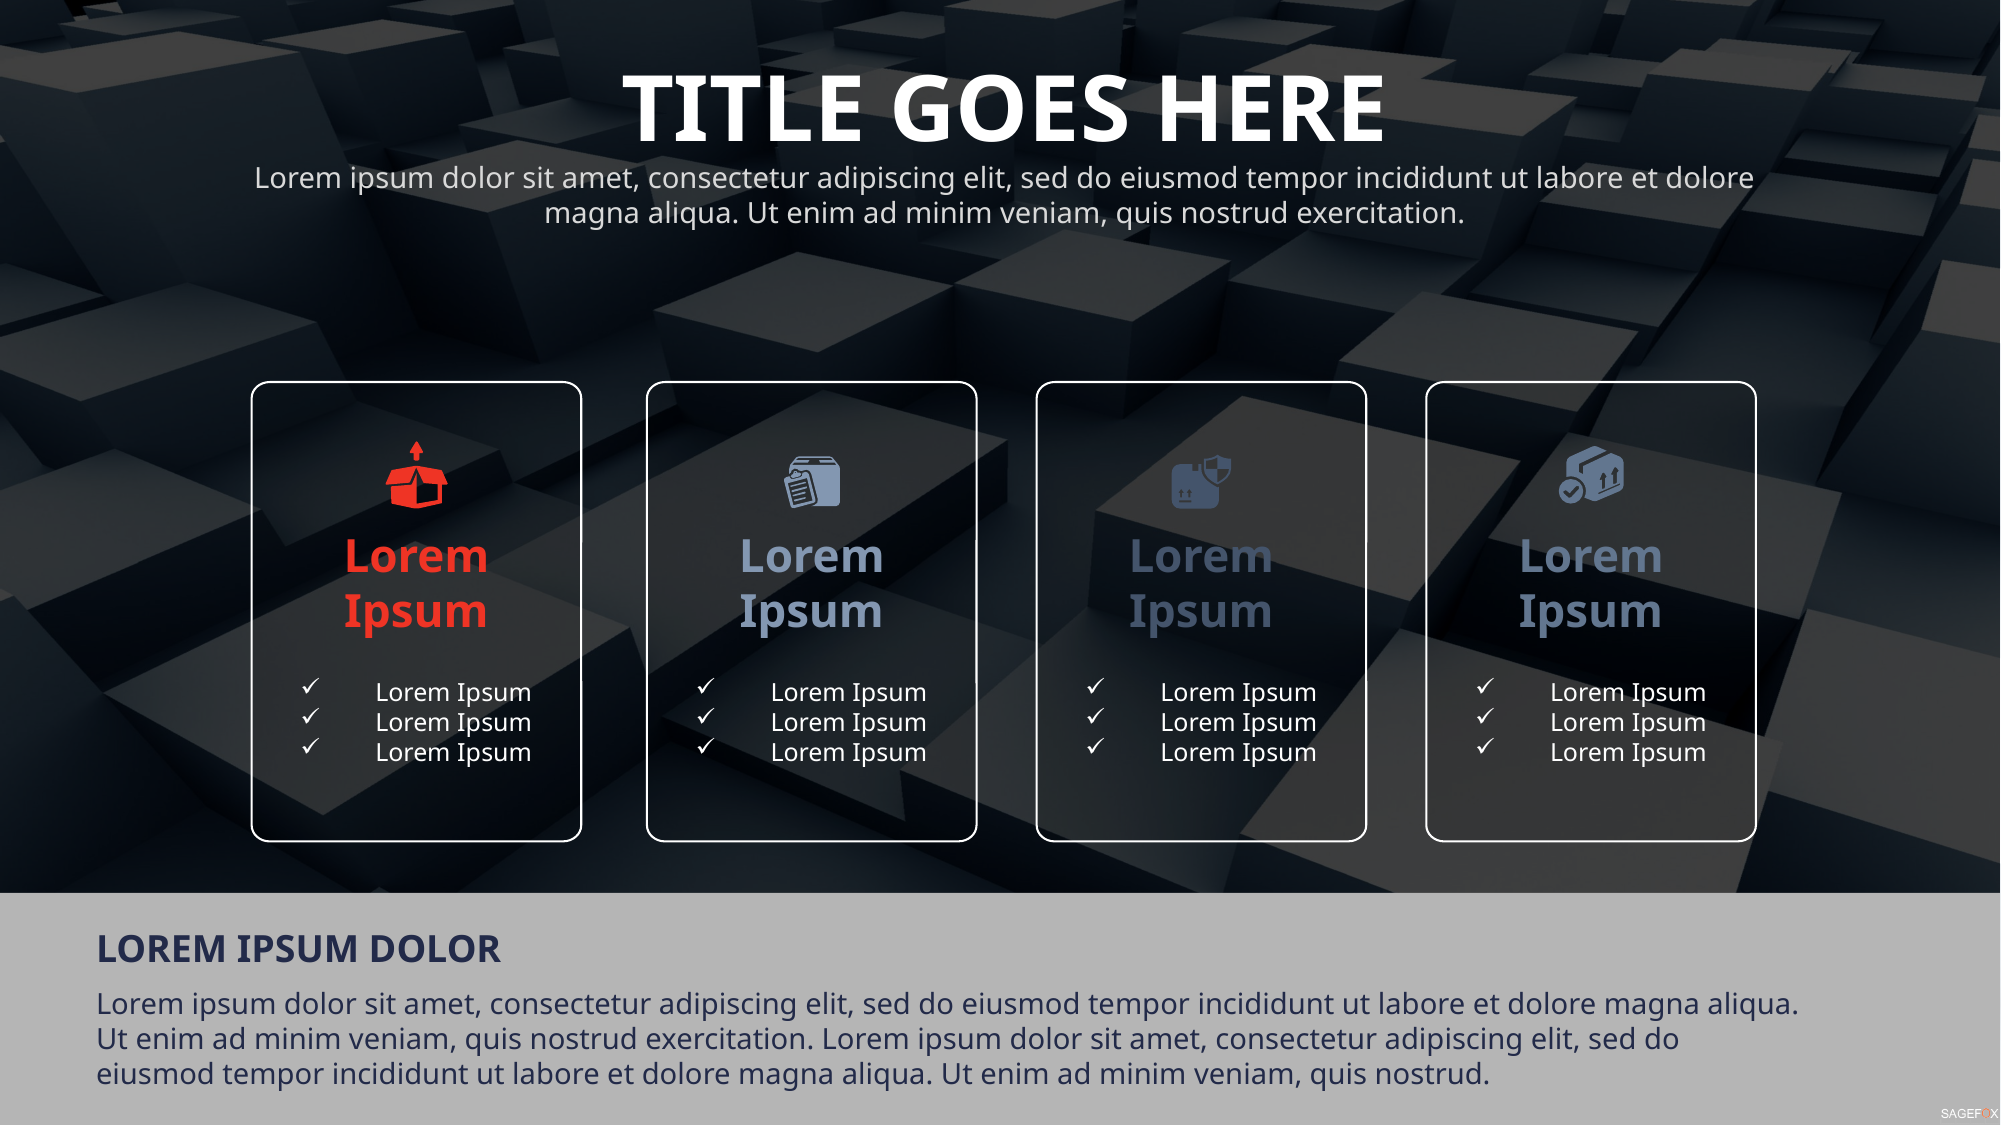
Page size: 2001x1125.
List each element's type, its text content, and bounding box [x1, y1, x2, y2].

text_box LOREM IPSUM DOLOR Lorem ipsum dolor sit amet, consectetur adipiscing elit, sed do eiusmod tempor incididunt ut labore et dolore magna aliqua. Ut enim ad minim veniam, quis nostrud exercitation. Lorem ipsum dolor sit amet, consectetur adipiscing elit, sed do eiusmod tempor incididunt ut labore et dolore magna aliqua. Ut enim ad minim veniam, quis nostrud. [81, 918, 1818, 1098]
text_box [1171, 454, 1232, 509]
text_box [1558, 479, 1584, 504]
text_box [784, 456, 840, 509]
text_box Lorem Ipsum Lorem Ipsum Lorem Ipsum Lorem Ipsum [250, 380, 583, 843]
text_box TITLE GOES HERE Lorem ipsum dolor sit amet, consectetur adipiscing elit, sed do eiusmod tempor incididunt ut labore et dolore magna aliqua. Ut enim ad minim veniam, quis nostrud exercitation. [192, 42, 1818, 237]
text_box Lorem Ipsum Lorem Ipsum Lorem Ipsum Lorem Ipsum [1035, 380, 1368, 843]
text_box [385, 465, 448, 509]
text_box Lorem Ipsum Lorem Ipsum Lorem Ipsum Lorem Ipsum [645, 380, 978, 843]
text_box [1566, 446, 1624, 502]
text_box [0, 892, 2000, 1125]
text_box [409, 441, 423, 461]
picture [0, 0, 2001, 1125]
text_box Lorem Ipsum Lorem Ipsum Lorem Ipsum Lorem Ipsum [1425, 380, 1757, 843]
